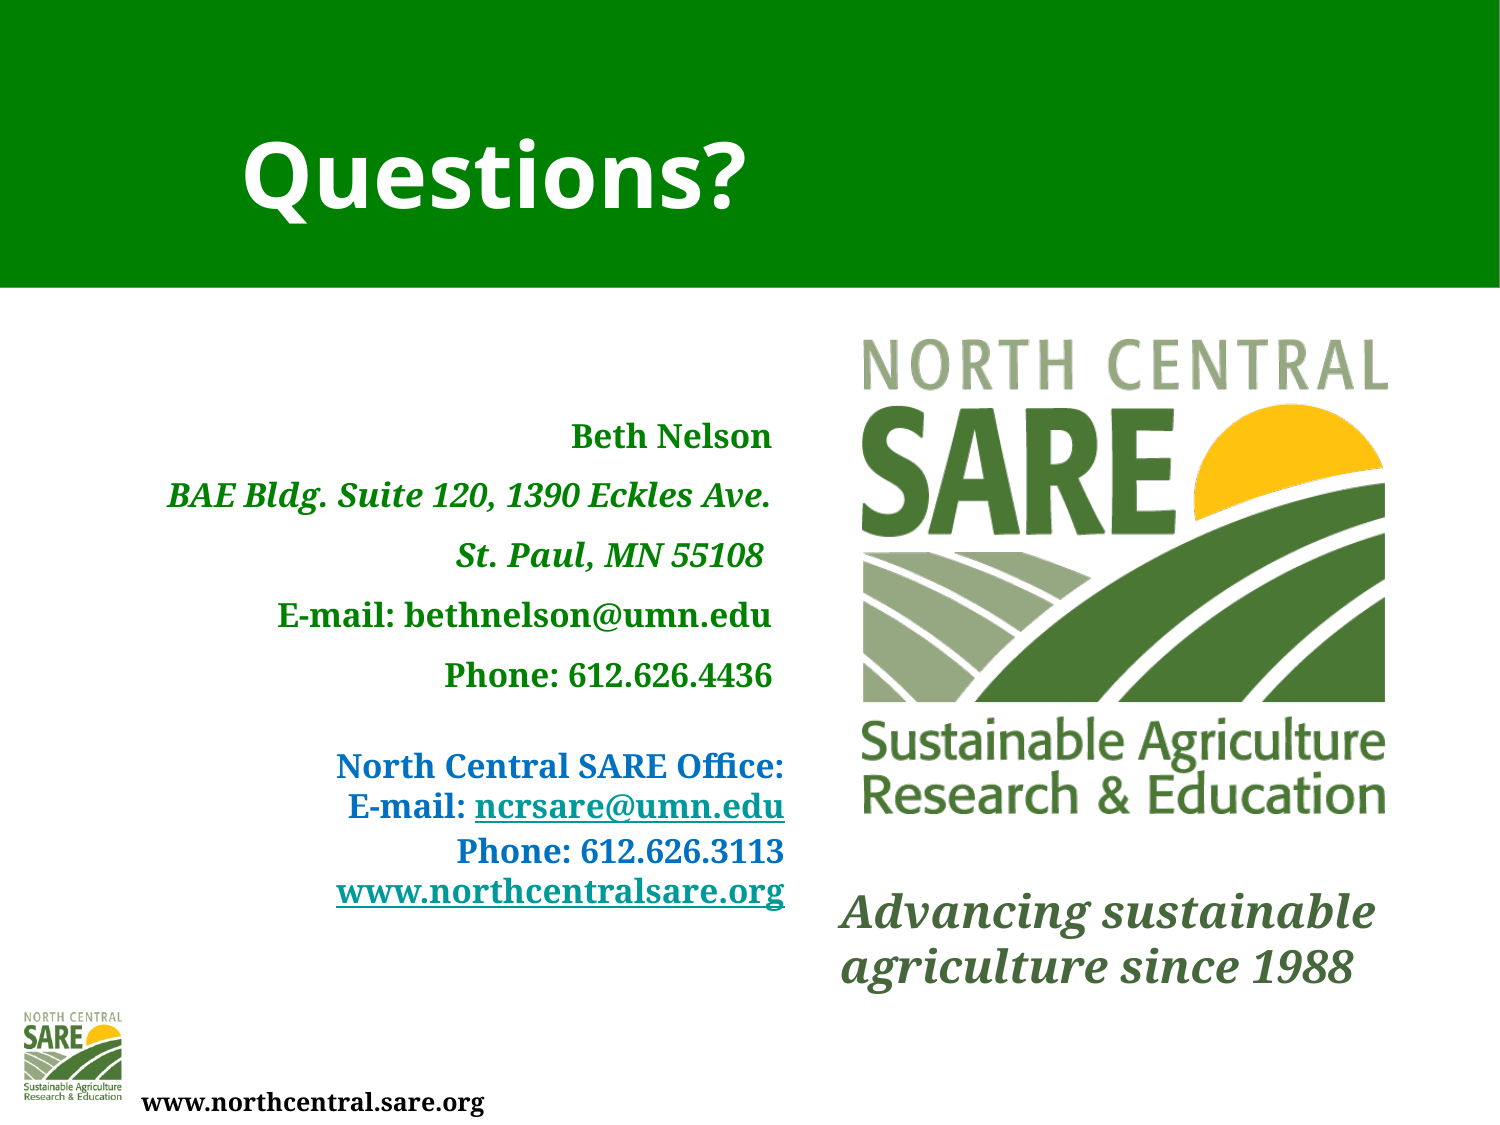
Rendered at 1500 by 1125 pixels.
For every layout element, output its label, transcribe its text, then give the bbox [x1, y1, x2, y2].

picture [862, 339, 1388, 814]
text_box Beth Nelson BAE Bldg. Suite 120, 1390 Eckles Ave. St. Paul, MN 55108 E-mail: bethnelson@umn.edu Phone: 612.626.4436 [0, 387, 788, 702]
picture [24, 1012, 122, 1100]
text_box Questions? [37, 0, 763, 235]
text_box North Central SARE Office: E-mail: ncrsare@umn.edu Phone: 612.626.3113 www.northcentralsare.org [49, 737, 800, 963]
text_box Advancing sustainable agriculture since 1988 [824, 874, 1438, 1000]
text_box [1, 0, 1500, 288]
